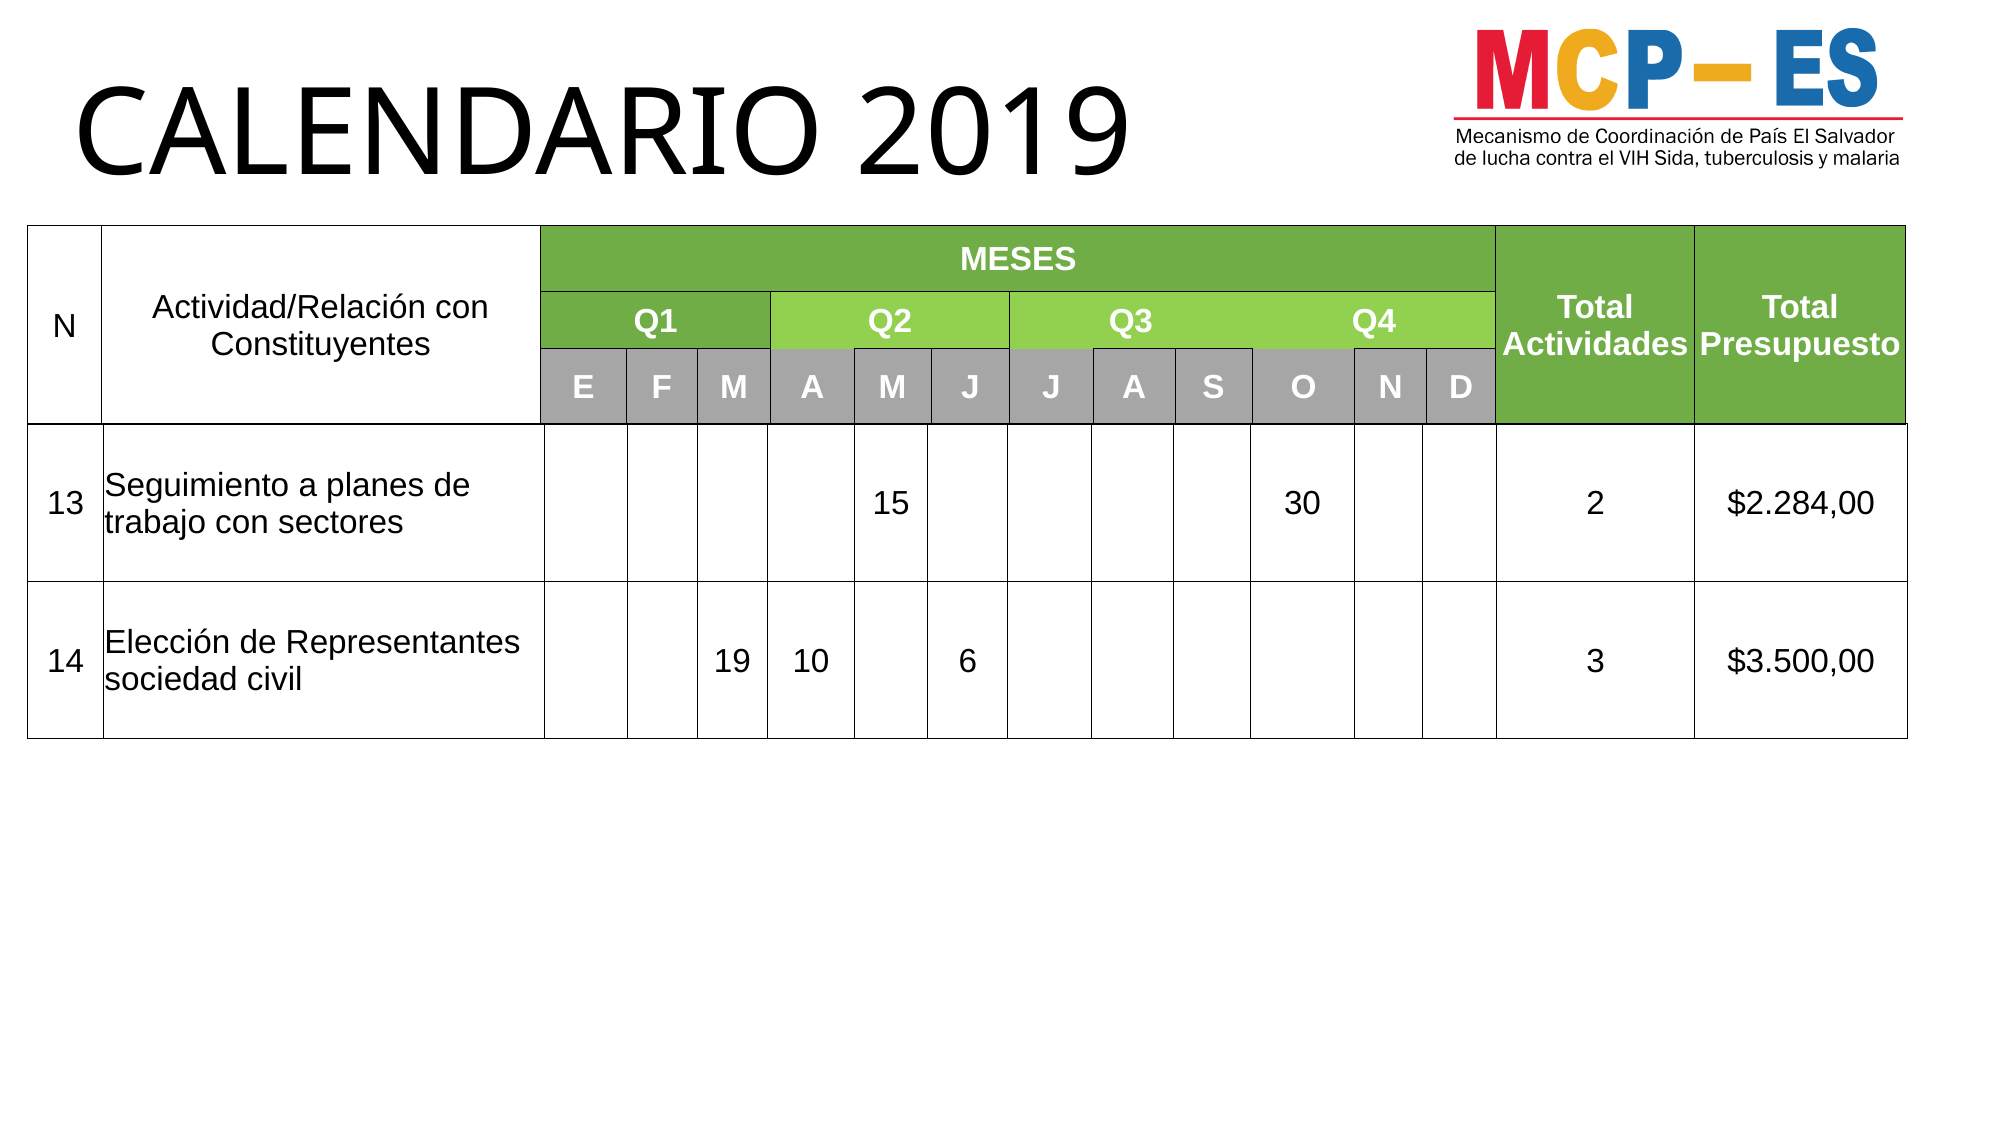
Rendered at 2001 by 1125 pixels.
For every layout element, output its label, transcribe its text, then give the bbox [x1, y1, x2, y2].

table_cell Q3 [1010, 292, 1252, 349]
table_cell [1355, 582, 1422, 738]
table_header MESES [541, 226, 1495, 291]
table_cell A [771, 349, 854, 423]
table_cell Q2 [771, 292, 1009, 349]
table_cell [1423, 582, 1496, 738]
picture [1447, 19, 1909, 178]
table_header Total Presupuesto [1695, 226, 1905, 423]
table_cell Q4 [1252, 292, 1495, 349]
table_header [1008, 424, 1091, 581]
table_cell S [1176, 349, 1252, 423]
table_header [1423, 424, 1496, 581]
text_box Calendario 2019 [56, 46, 1150, 215]
table_header 13 [28, 424, 103, 581]
table_header Actividad/Relación con Constituyentes [102, 226, 540, 423]
table_header 15 [855, 424, 927, 581]
table_header Seguimiento a planes de trabajo con sectores [104, 424, 544, 581]
table_cell $3.500,00 [1695, 582, 1907, 738]
table_cell 10 [768, 582, 854, 738]
table_header [628, 424, 697, 581]
table_cell O [1253, 349, 1354, 423]
table_cell [1251, 582, 1354, 738]
table_header 2 [1497, 424, 1694, 581]
table_cell Elección de Representantes sociedad civil [104, 582, 544, 738]
table_cell A [1094, 349, 1175, 423]
table_cell M [855, 349, 931, 423]
table_cell [1174, 582, 1250, 738]
table_cell [855, 582, 927, 738]
table_header 30 [1251, 424, 1354, 581]
table_cell Q1 [541, 292, 770, 348]
table_cell 19 [698, 582, 767, 738]
table_cell 3 [1497, 582, 1694, 738]
table_cell [628, 582, 697, 738]
table_header [1355, 424, 1422, 581]
table_cell [545, 582, 627, 738]
table_cell [1008, 582, 1091, 738]
table_cell E [541, 349, 626, 423]
table_header [698, 424, 767, 581]
table_cell M [698, 349, 770, 423]
table_cell N [1355, 349, 1426, 423]
table_cell J [1010, 349, 1093, 423]
table_cell 6 [928, 582, 1007, 738]
table_header [545, 424, 627, 581]
table_cell F [627, 349, 697, 423]
table_header [768, 424, 854, 581]
table_cell J [932, 349, 1009, 423]
table_cell [1092, 582, 1173, 738]
table_cell D [1427, 349, 1495, 423]
table_header $2.284,00 [1695, 424, 1907, 581]
table_header [1174, 424, 1250, 581]
table_header Total Actividades [1496, 226, 1694, 423]
table_header [1092, 424, 1173, 581]
table_cell 14 [28, 582, 103, 738]
table_header N [28, 226, 101, 423]
table_header [928, 424, 1007, 581]
